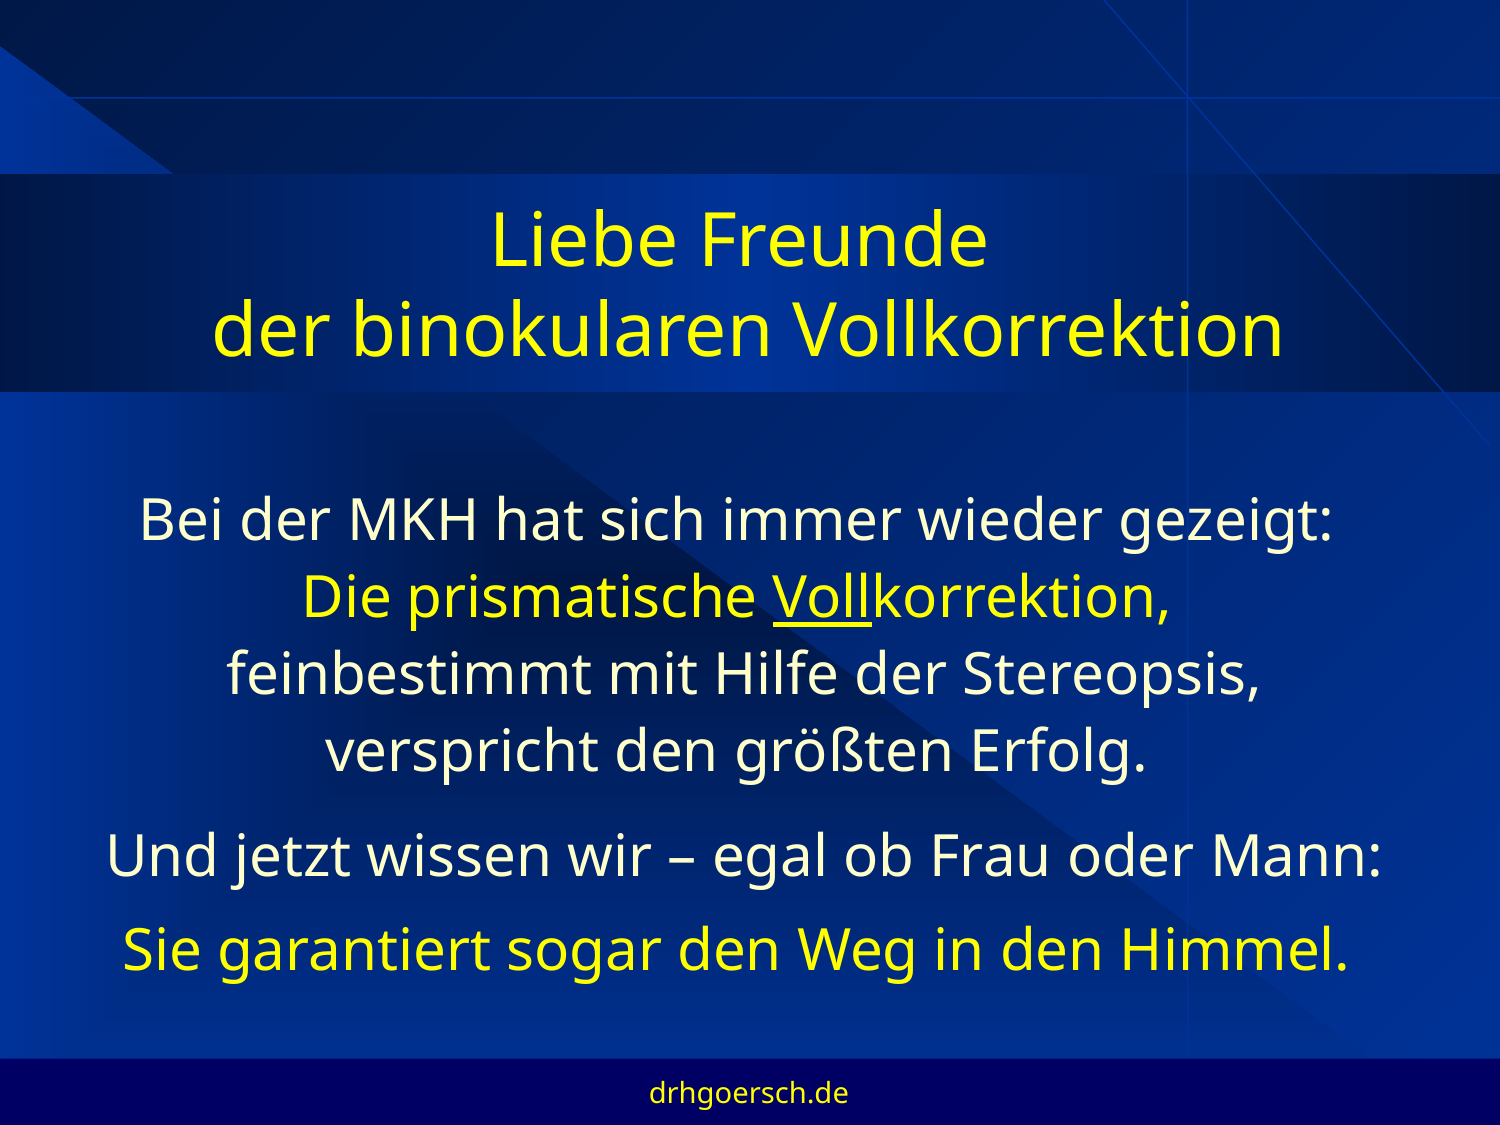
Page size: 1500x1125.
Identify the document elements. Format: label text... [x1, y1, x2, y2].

text_box Und jetzt wissen wir – egal ob Frau oder Mann: Sie garantiert sogar den Weg in den Himmel. [53, 810, 1435, 988]
text_box drhgoersch.de [0, 1058, 1500, 1125]
list Bei der MKH hat sich immer wieder gezeigt: Die prismatische Vollkorrektion, feinbestimmt mit Hilfe der Stereopsis, verspricht den größten Erfolg. [52, 467, 1436, 799]
title Liebe Freunde der binokularen Vollkorrektion [84, 174, 1415, 388]
